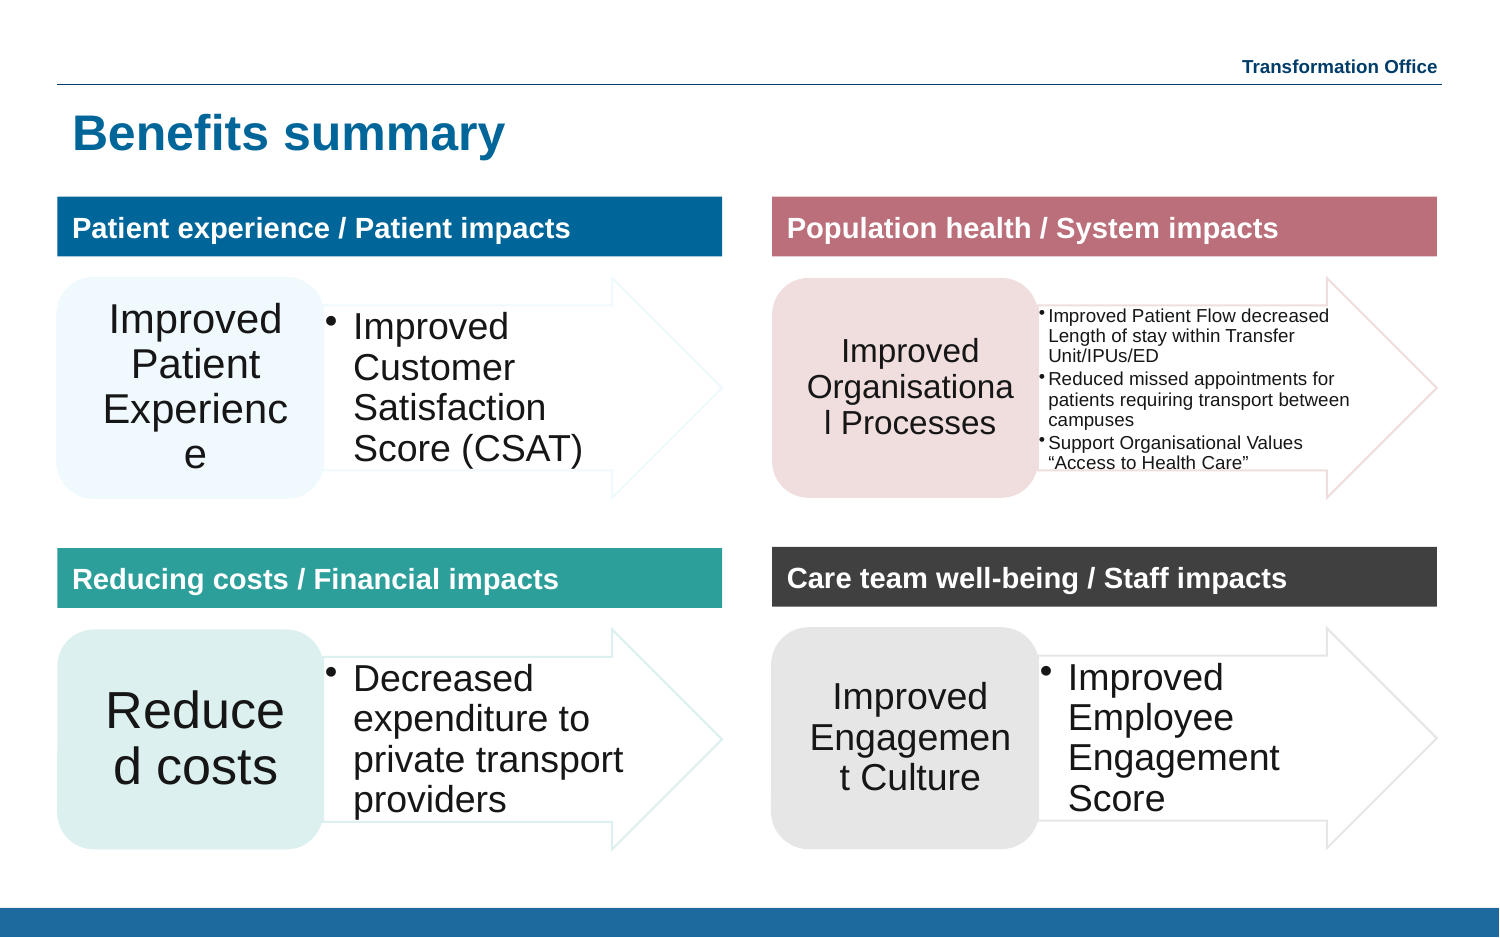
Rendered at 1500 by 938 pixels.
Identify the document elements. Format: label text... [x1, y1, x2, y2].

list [57, 277, 723, 498]
text_box [0, 547, 1489, 903]
title Benefits summary [57, 99, 1443, 195]
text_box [772, 277, 1437, 498]
picture [0, 0, 1499, 937]
text_box Reducing costs / Financial impacts [56, 547, 723, 609]
text_box Patient experience / Patient impacts [56, 196, 723, 257]
text_box Population health / System impacts [771, 196, 1438, 257]
text_box Care team well-being / Staff impacts [771, 546, 1438, 608]
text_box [57, 629, 723, 850]
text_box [772, 628, 1437, 849]
